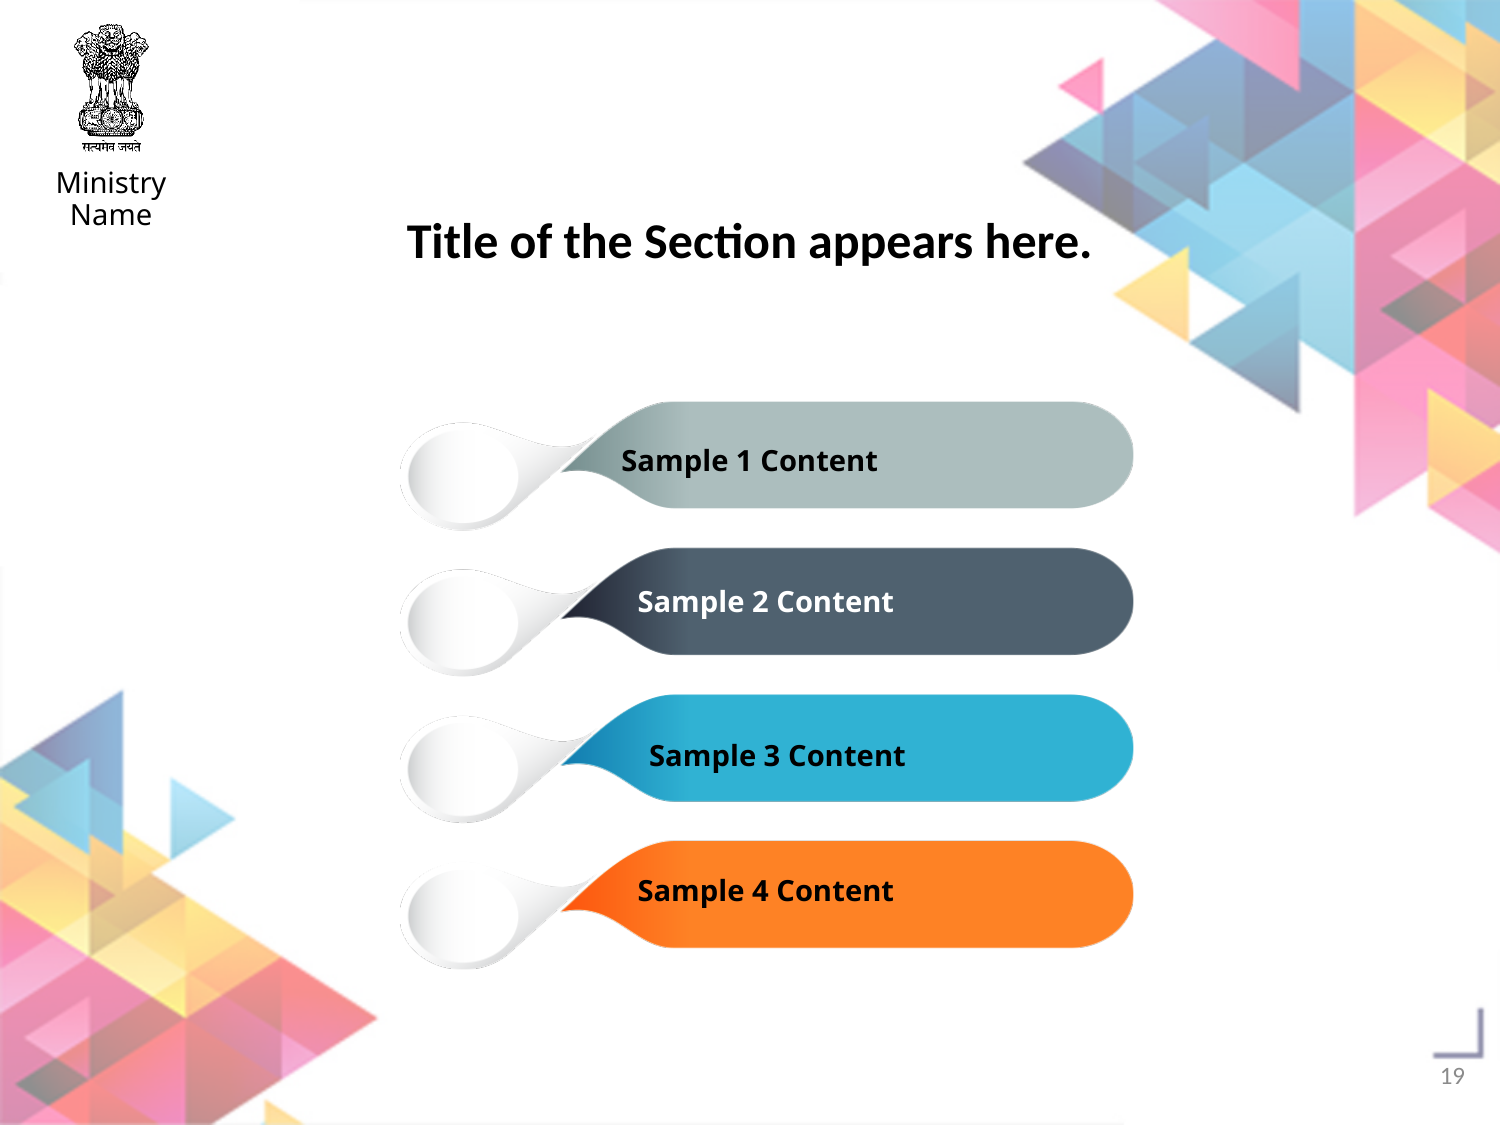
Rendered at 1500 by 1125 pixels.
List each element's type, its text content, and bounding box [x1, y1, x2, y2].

picture [294, 326, 1211, 1044]
list Title of the Section appears here. [330, 207, 1170, 326]
list Ministry Name [0, 161, 222, 260]
slide_number 19 [1142, 1044, 1481, 1105]
picture [69, 19, 153, 156]
